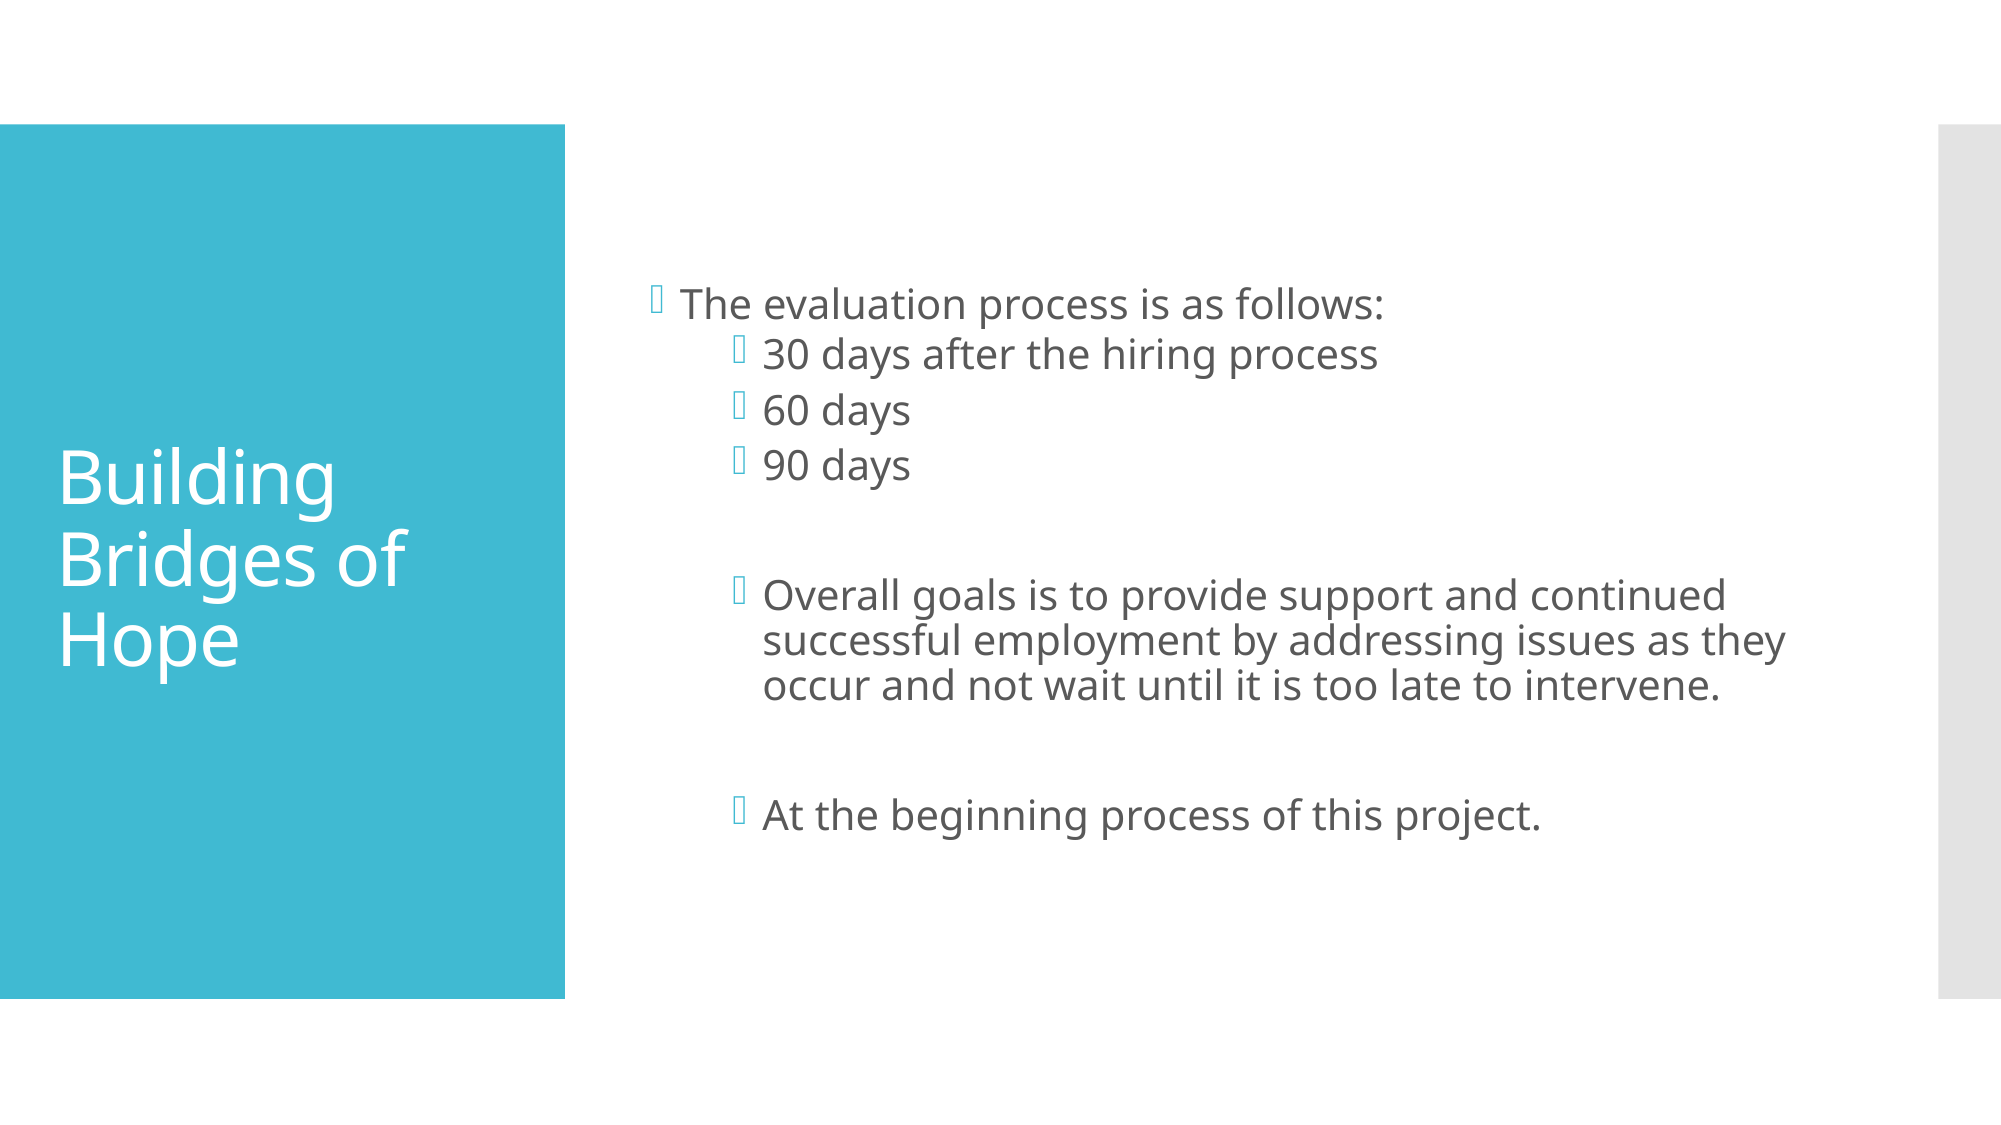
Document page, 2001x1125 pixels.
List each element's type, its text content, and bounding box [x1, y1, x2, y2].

title Building Bridges of Hope [41, 184, 525, 940]
list The evaluation process is as follows: 30 days after the hiring process 60 days 90 days Overall goals is to provide support and continued successful employment by addressing issues as they occur and not wait until it is too late to intervene. At the beginning process of this project. [634, 141, 1835, 982]
